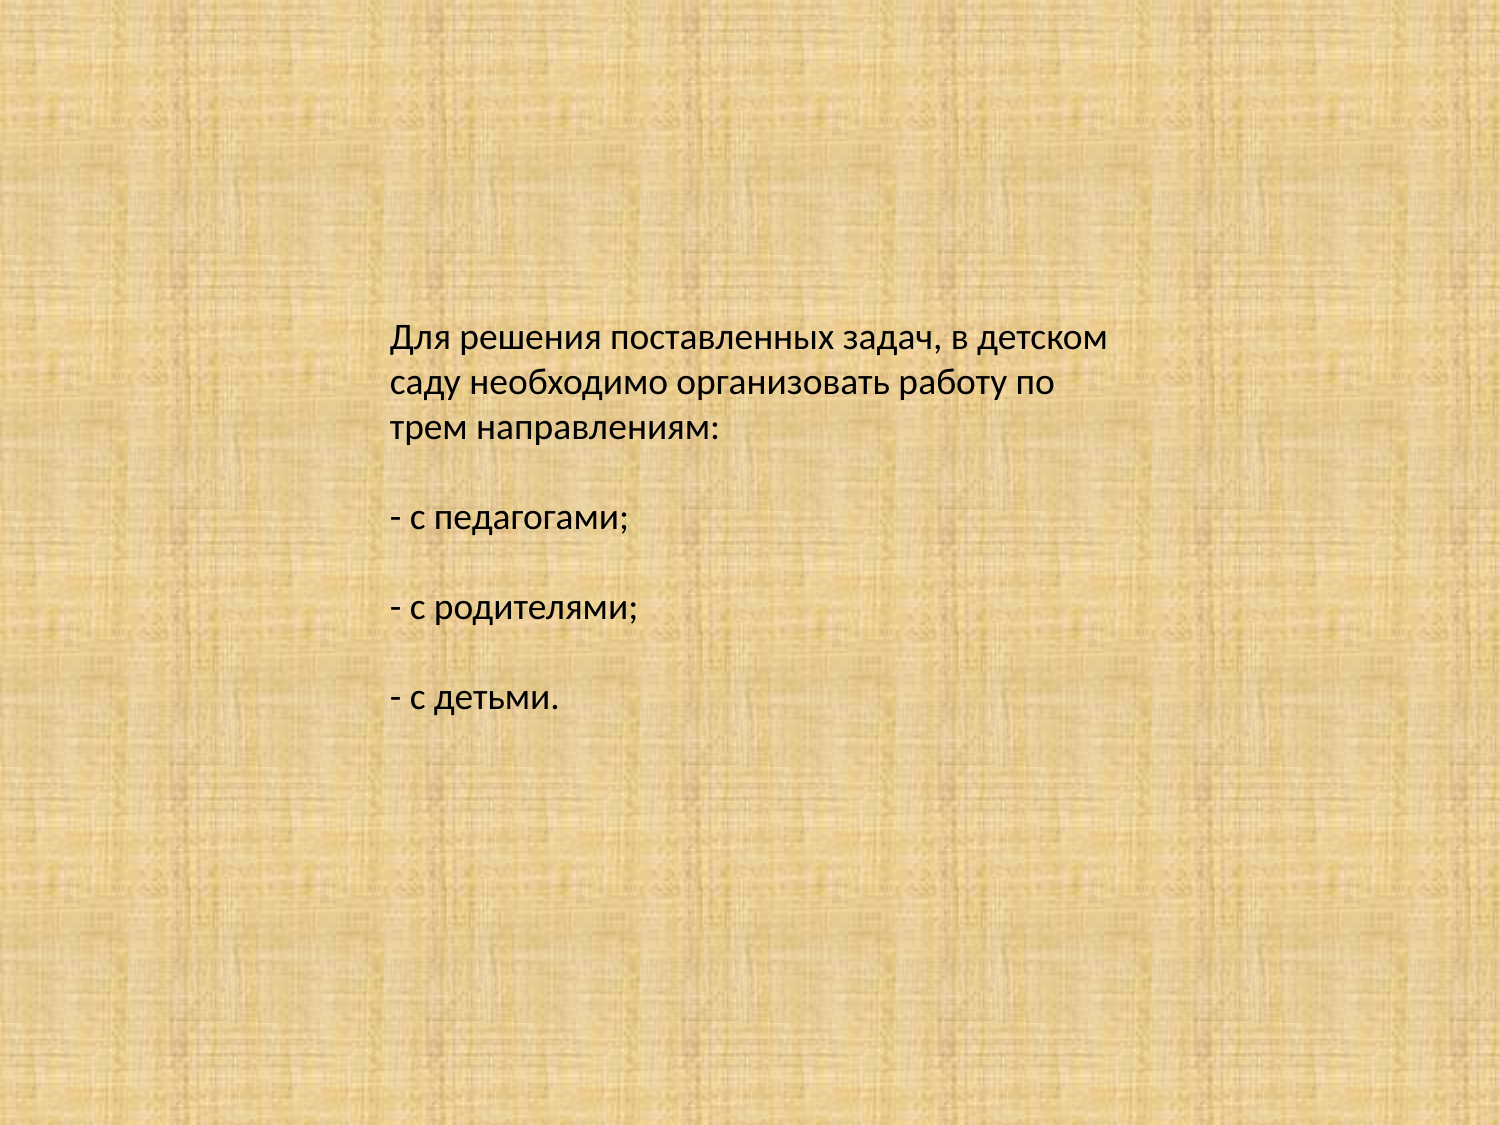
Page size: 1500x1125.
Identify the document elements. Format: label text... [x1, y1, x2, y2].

text_box Для решения поставленных задач, в детском саду необходимо организовать работу по трем направлениям: - с педагогами; - с родителями; - с детьми. [374, 304, 1125, 815]
picture [0, 0, 1500, 1125]
